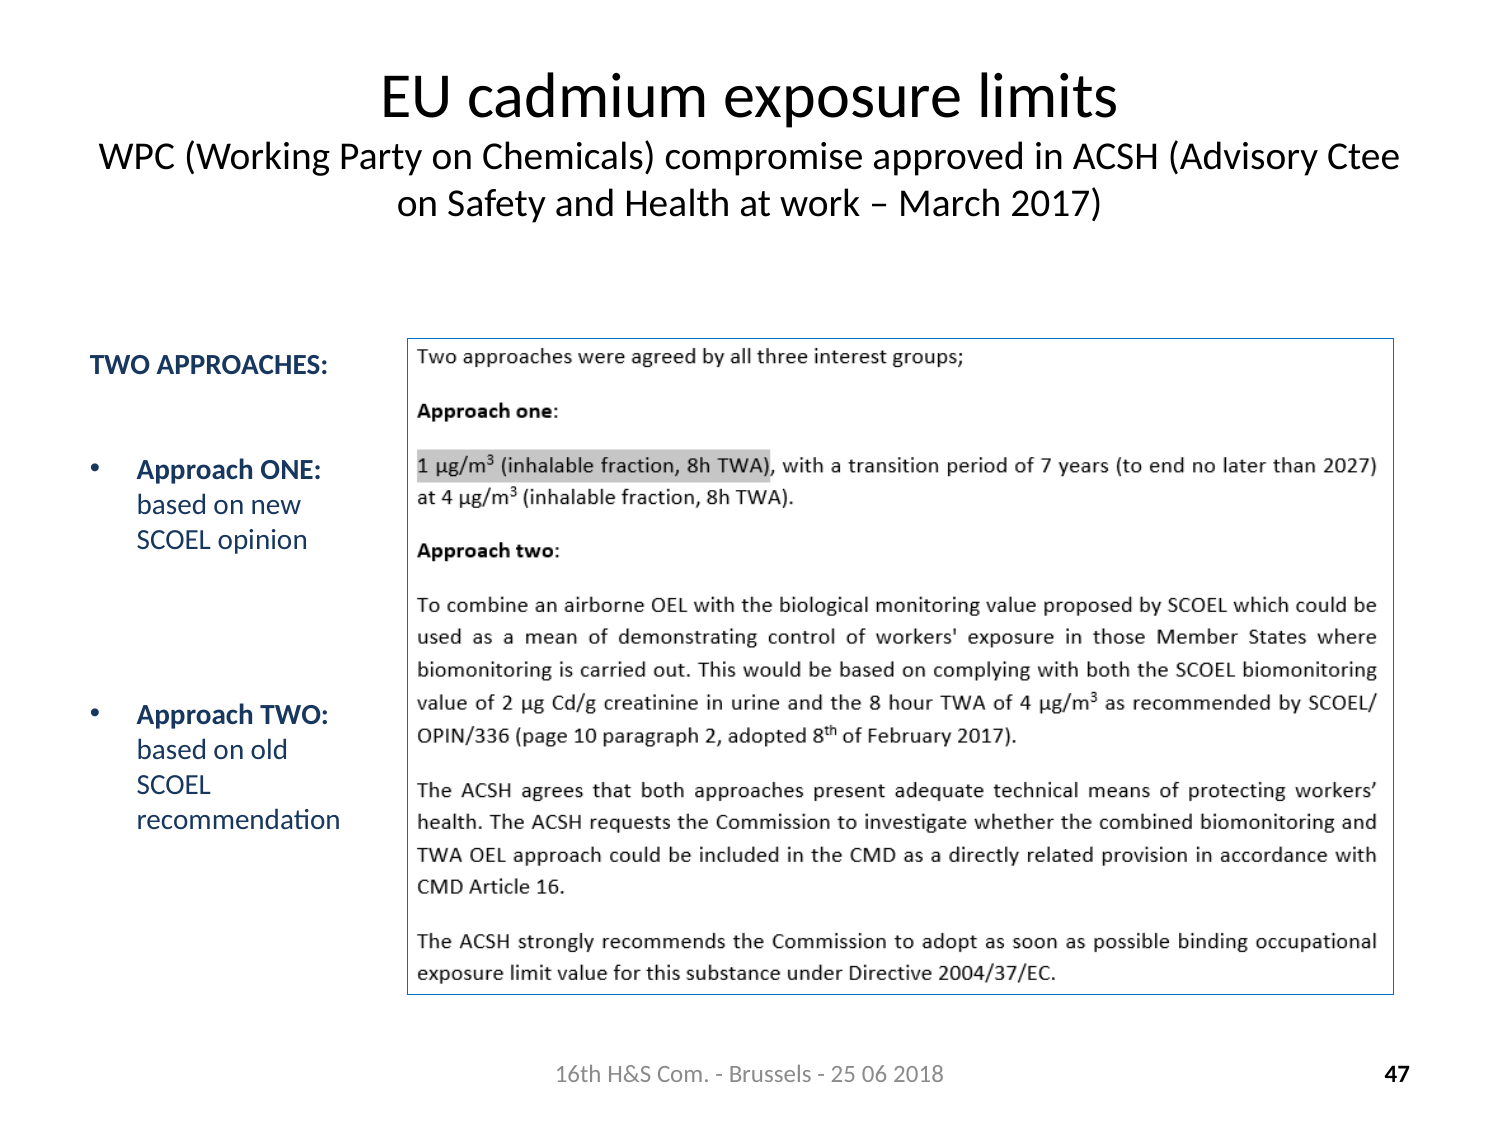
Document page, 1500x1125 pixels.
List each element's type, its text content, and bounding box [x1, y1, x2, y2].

footer 16th H&S Com. - Brussels - 25 06 2018 [512, 1042, 988, 1103]
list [407, 337, 1394, 995]
title EU cadmium exposure limits WPC (Working Party on Chemicals) compromise approved in ACSH (Advisory Ctee on Safety and Health at work – March 2017) [75, 45, 1425, 233]
text_box TWO APPROACHES: Approach ONE: based on new SCOEL opinion Approach TWO: based on old SCOEL recommendation [75, 338, 361, 843]
slide_number 47 [1074, 1042, 1425, 1103]
